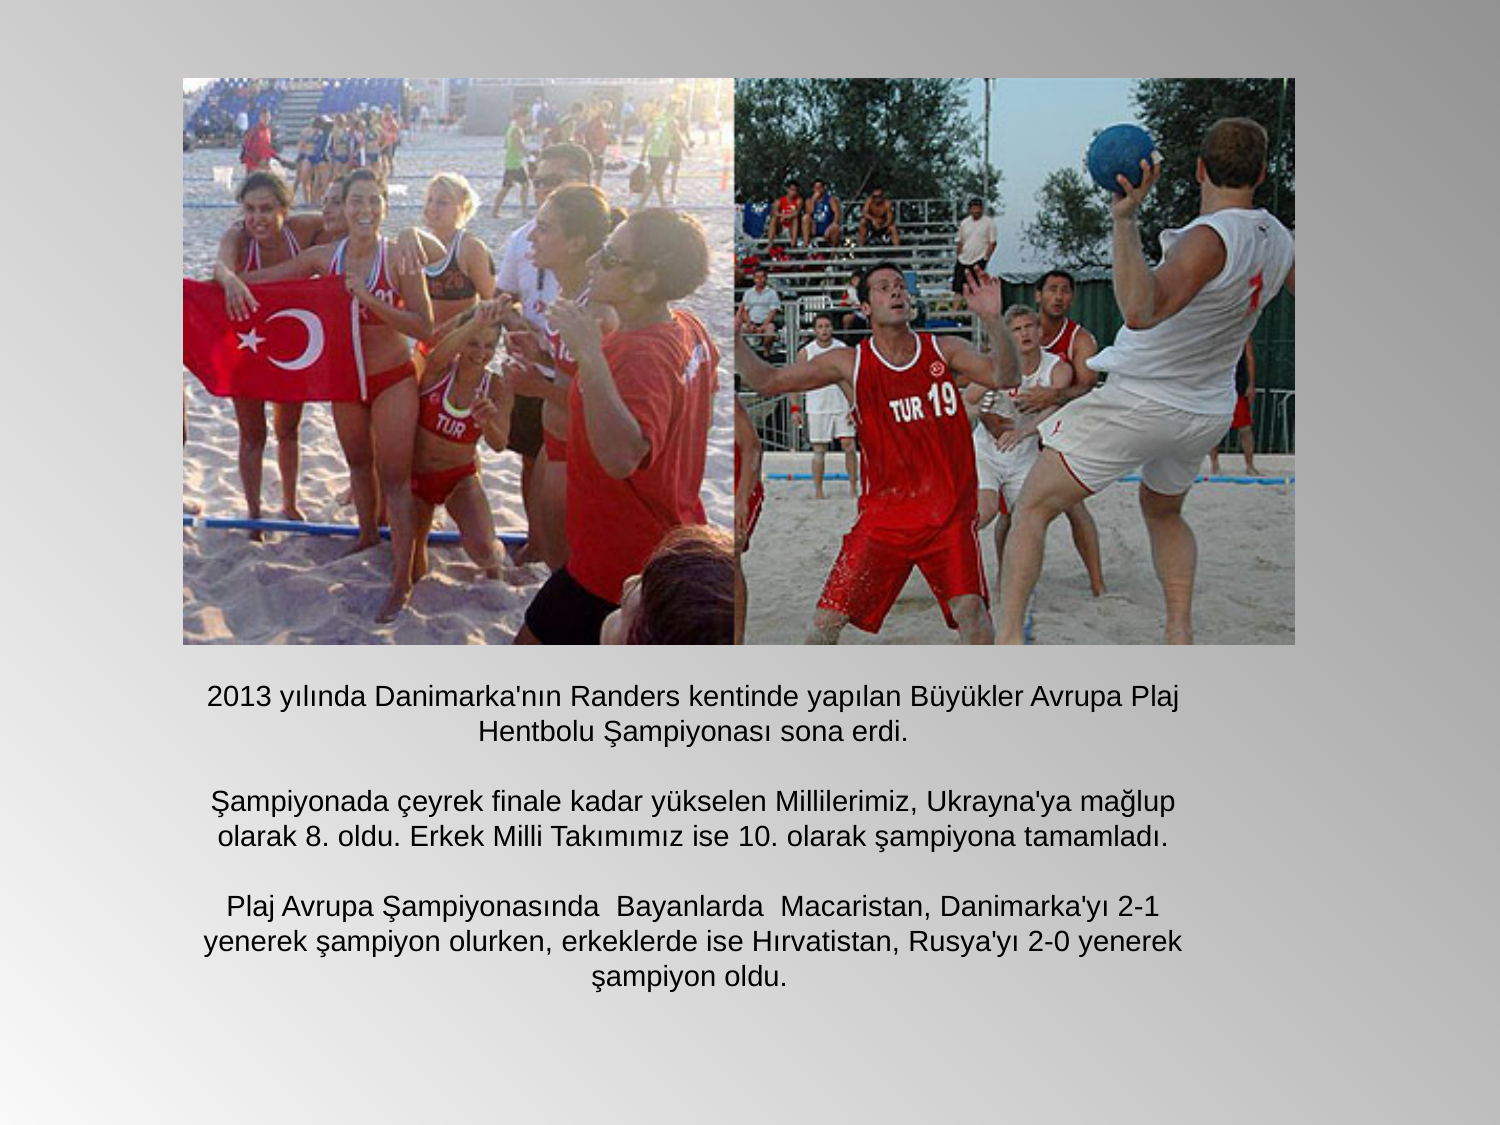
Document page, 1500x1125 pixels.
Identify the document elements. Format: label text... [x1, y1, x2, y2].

text_box 2013 yılında Danimarka'nın Randers kentinde yapılan Büyükler Avrupa Plaj Hentbolu Şampiyonası sona erdi. Şampiyonada çeyrek finale kadar yükselen Millilerimiz, Ukrayna'ya mağlup olarak 8. oldu. Erkek Milli Takımımız ise 10. olarak şampiyona tamamladı. Plaj Avrupa Şampiyonasında Bayanlarda Macaristan, Danimarka'yı 2-1 yenerek şampiyon olurken, erkeklerde ise Hırvatistan, Rusya'yı 2-0 yenerek şampiyon oldu. [159, 669, 1229, 1000]
picture [182, 77, 1295, 645]
